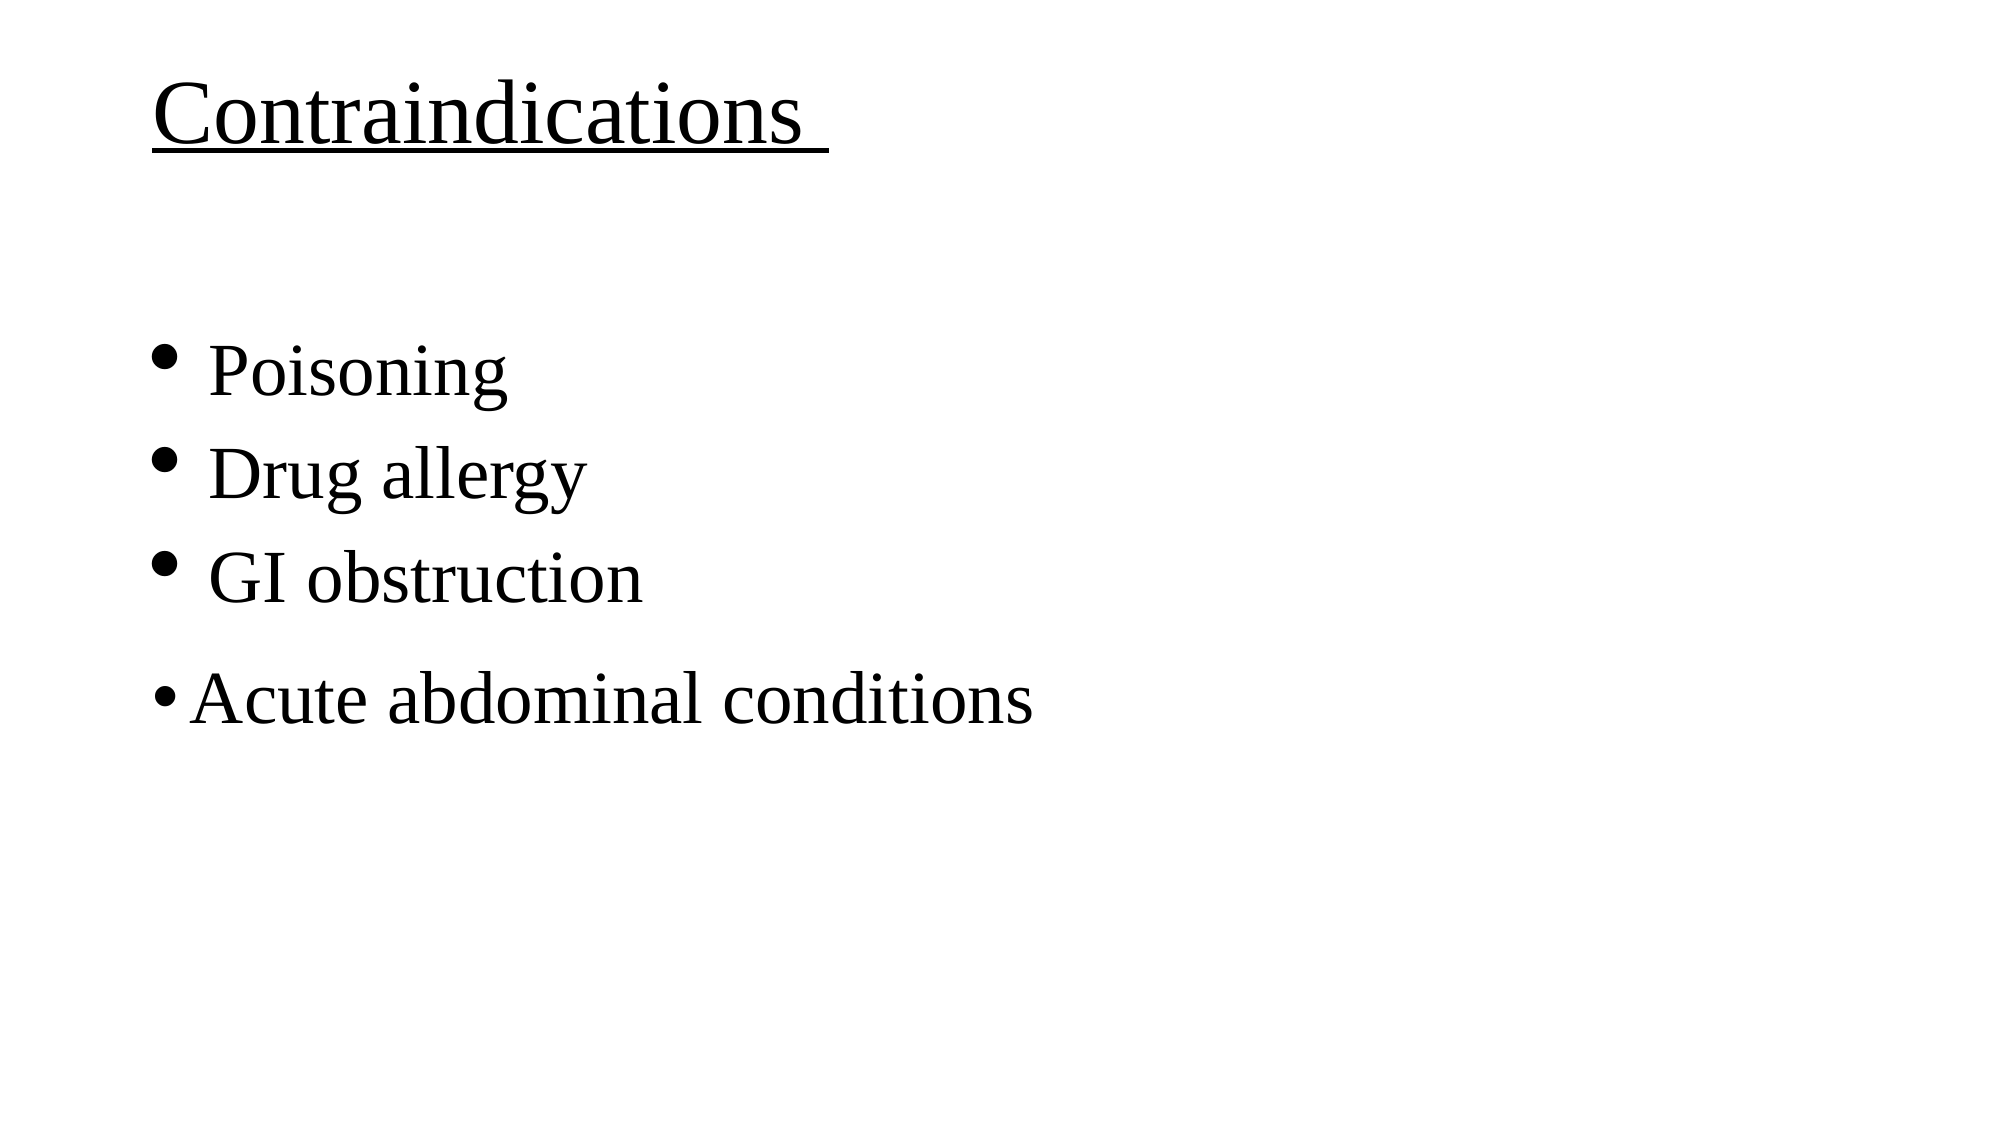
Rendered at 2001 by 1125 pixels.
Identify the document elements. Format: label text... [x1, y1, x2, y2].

list Poisoning Drug allergy GI obstruction Acute abdominal conditions [137, 299, 1863, 1014]
title Contraindications [137, 59, 1863, 278]
